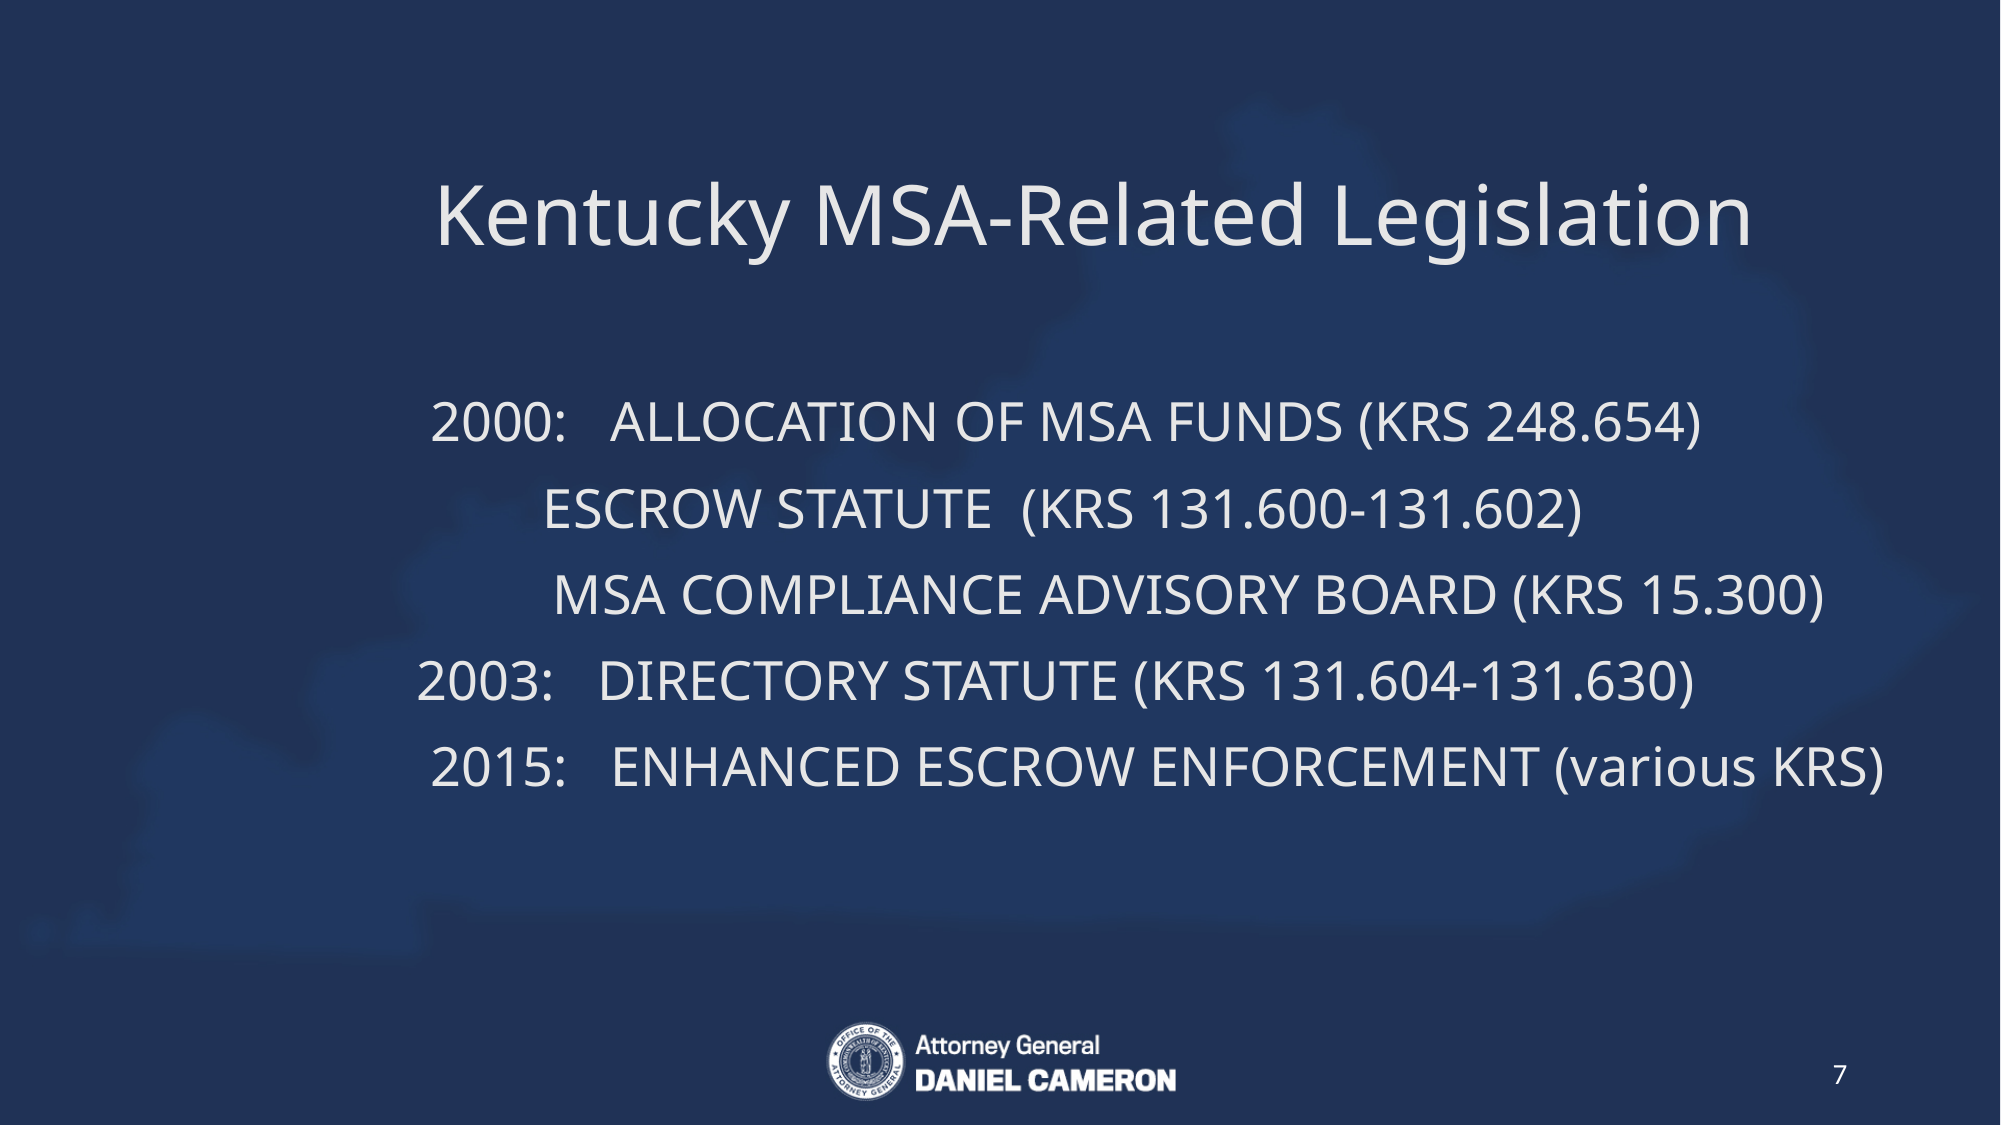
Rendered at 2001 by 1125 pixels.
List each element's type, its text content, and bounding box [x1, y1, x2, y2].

picture [0, 0, 2001, 1125]
list Kentucky MSA-Related Legislation 2000: ALLOCATION OF MSA FUNDS (KRS 248.654) ESCROW STATUTE (KRS 131.600-131.602) MSA COMPLIANCE ADVISORY BOARD (KRS 15.300) 2003: DIRECTORY STATUTE (KRS 131.604-131.630) 2015: ENHANCED ESCROW ENFORCEMENT (various KRS) [181, 75, 1933, 1013]
slide_number 7 [1412, 1042, 1863, 1103]
